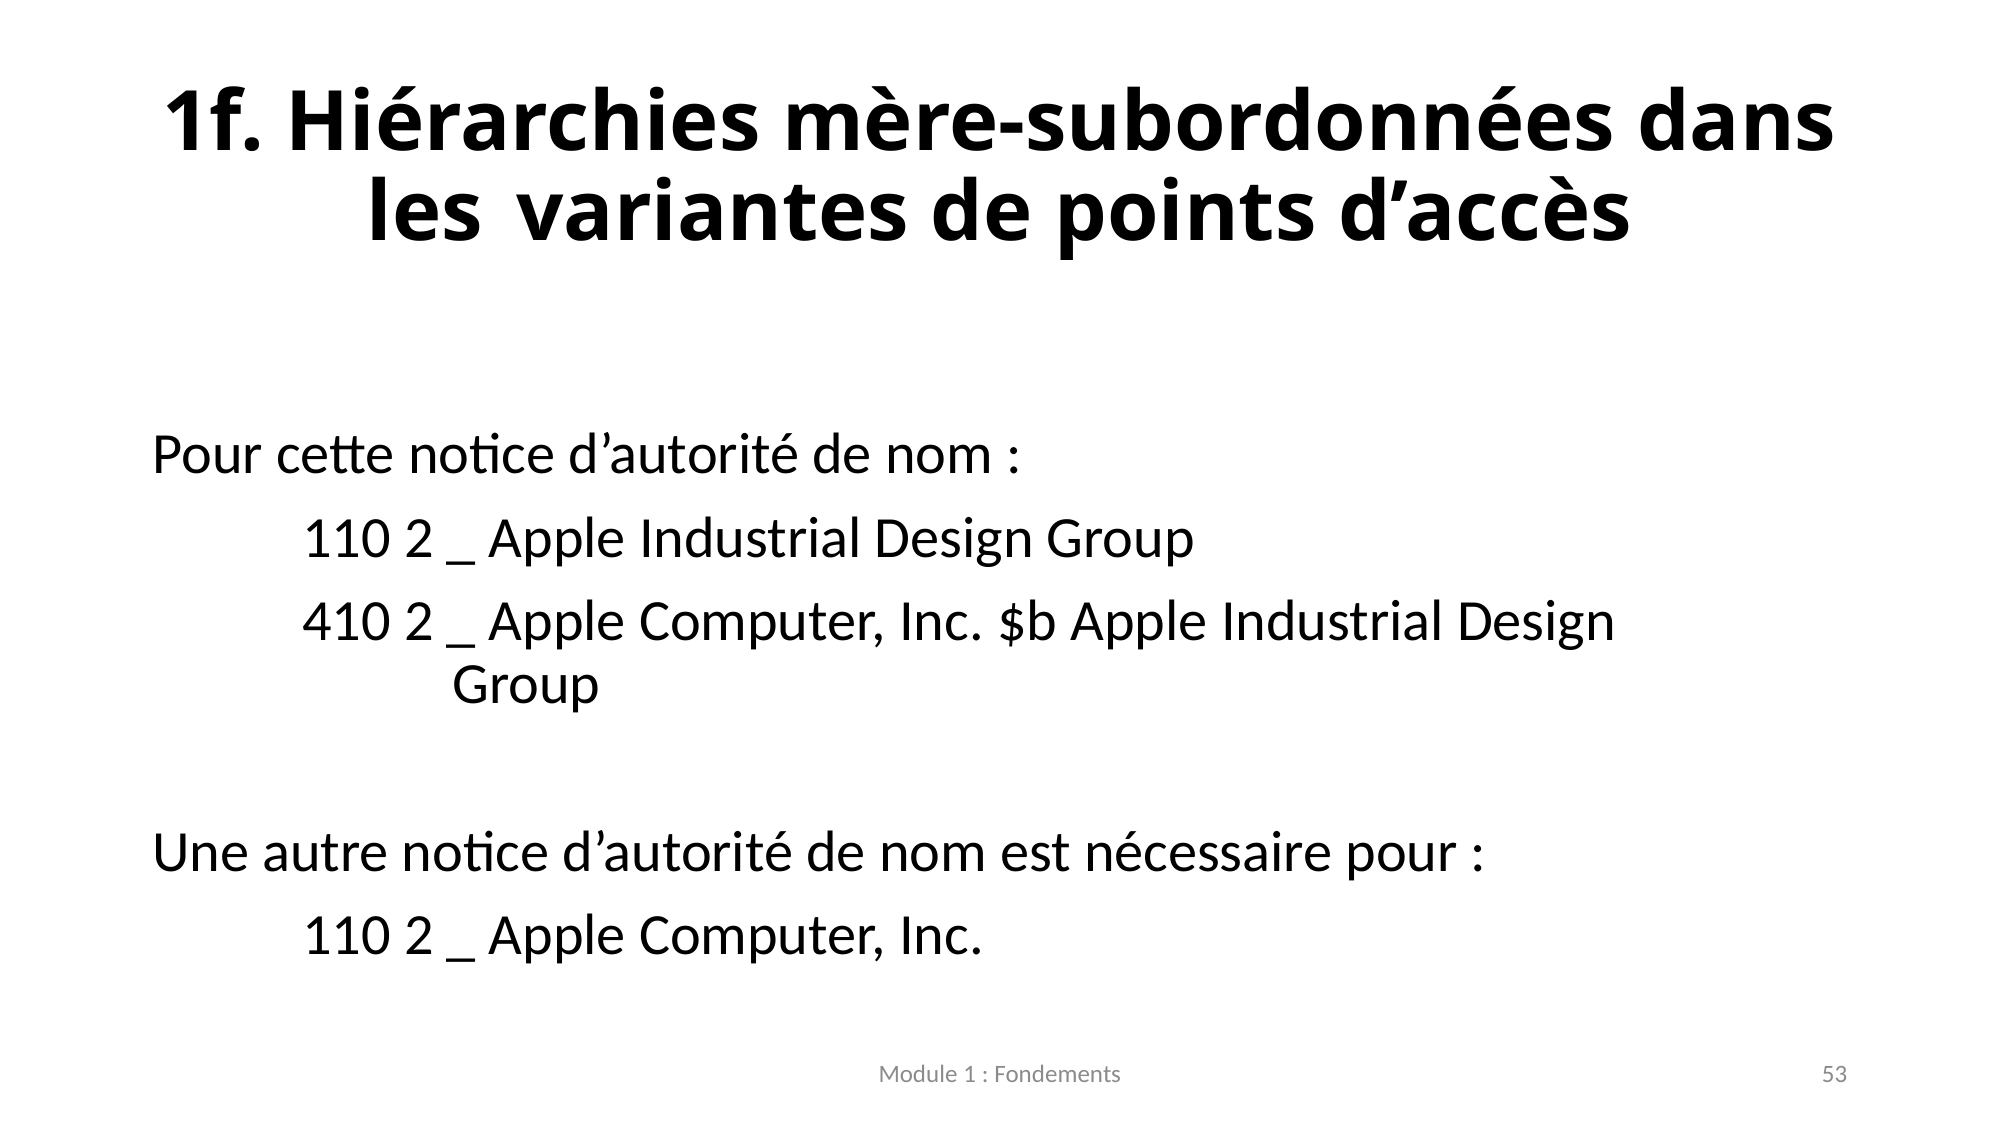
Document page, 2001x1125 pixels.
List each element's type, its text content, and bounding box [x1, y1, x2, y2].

footer Module 1 : Fondements [662, 1042, 1338, 1103]
title 1f. Hiérarchies mère-subordonnées dans les variantes de points d’accès [137, 59, 1863, 278]
slide_number 53 [1412, 1042, 1863, 1103]
list Pour cette notice d’autorité de nom :​ 110 2 _ Apple Industrial Design Group​ 410 2 _ Apple Computer, Inc. $b Apple Industrial Design Group ​ Une autre notice d’autorité de nom est nécessaire pour : 110 2 _ Apple Computer, Inc. ​ [137, 324, 1789, 996]
